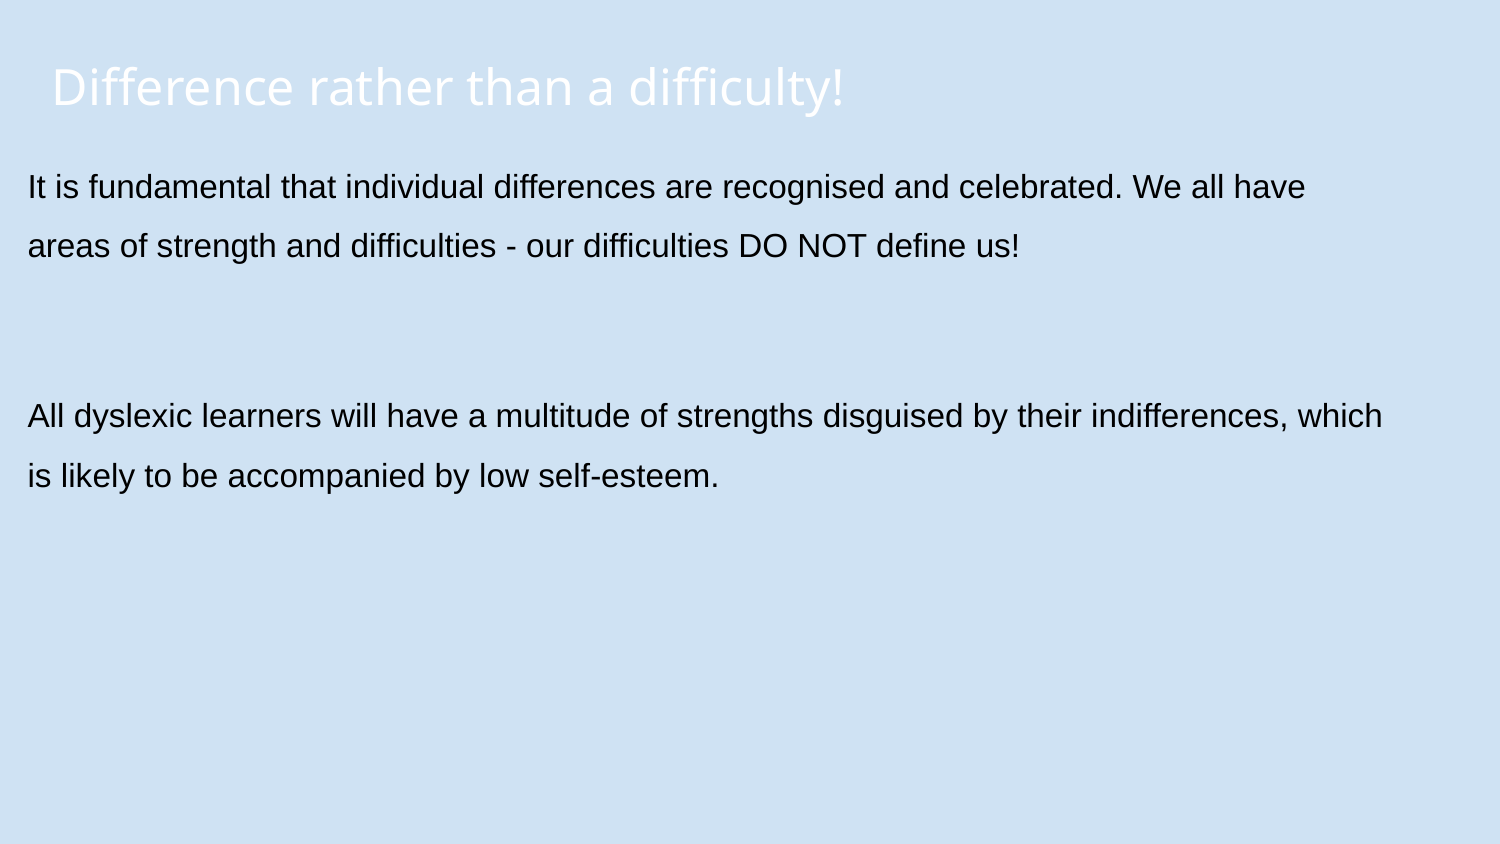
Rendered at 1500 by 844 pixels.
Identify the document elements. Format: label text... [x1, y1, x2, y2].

list It is fundamental that individual differences are recognised and celebrated. We all have areas of strength and difficulties - our difficulties DO NOT define us! All dyslexic learners will have a multitude of strengths disguised by their indifferences, which is likely to be accompanied by low self-esteem. [12, 130, 1411, 802]
title Difference rather than a difficulty! [36, 9, 1435, 130]
